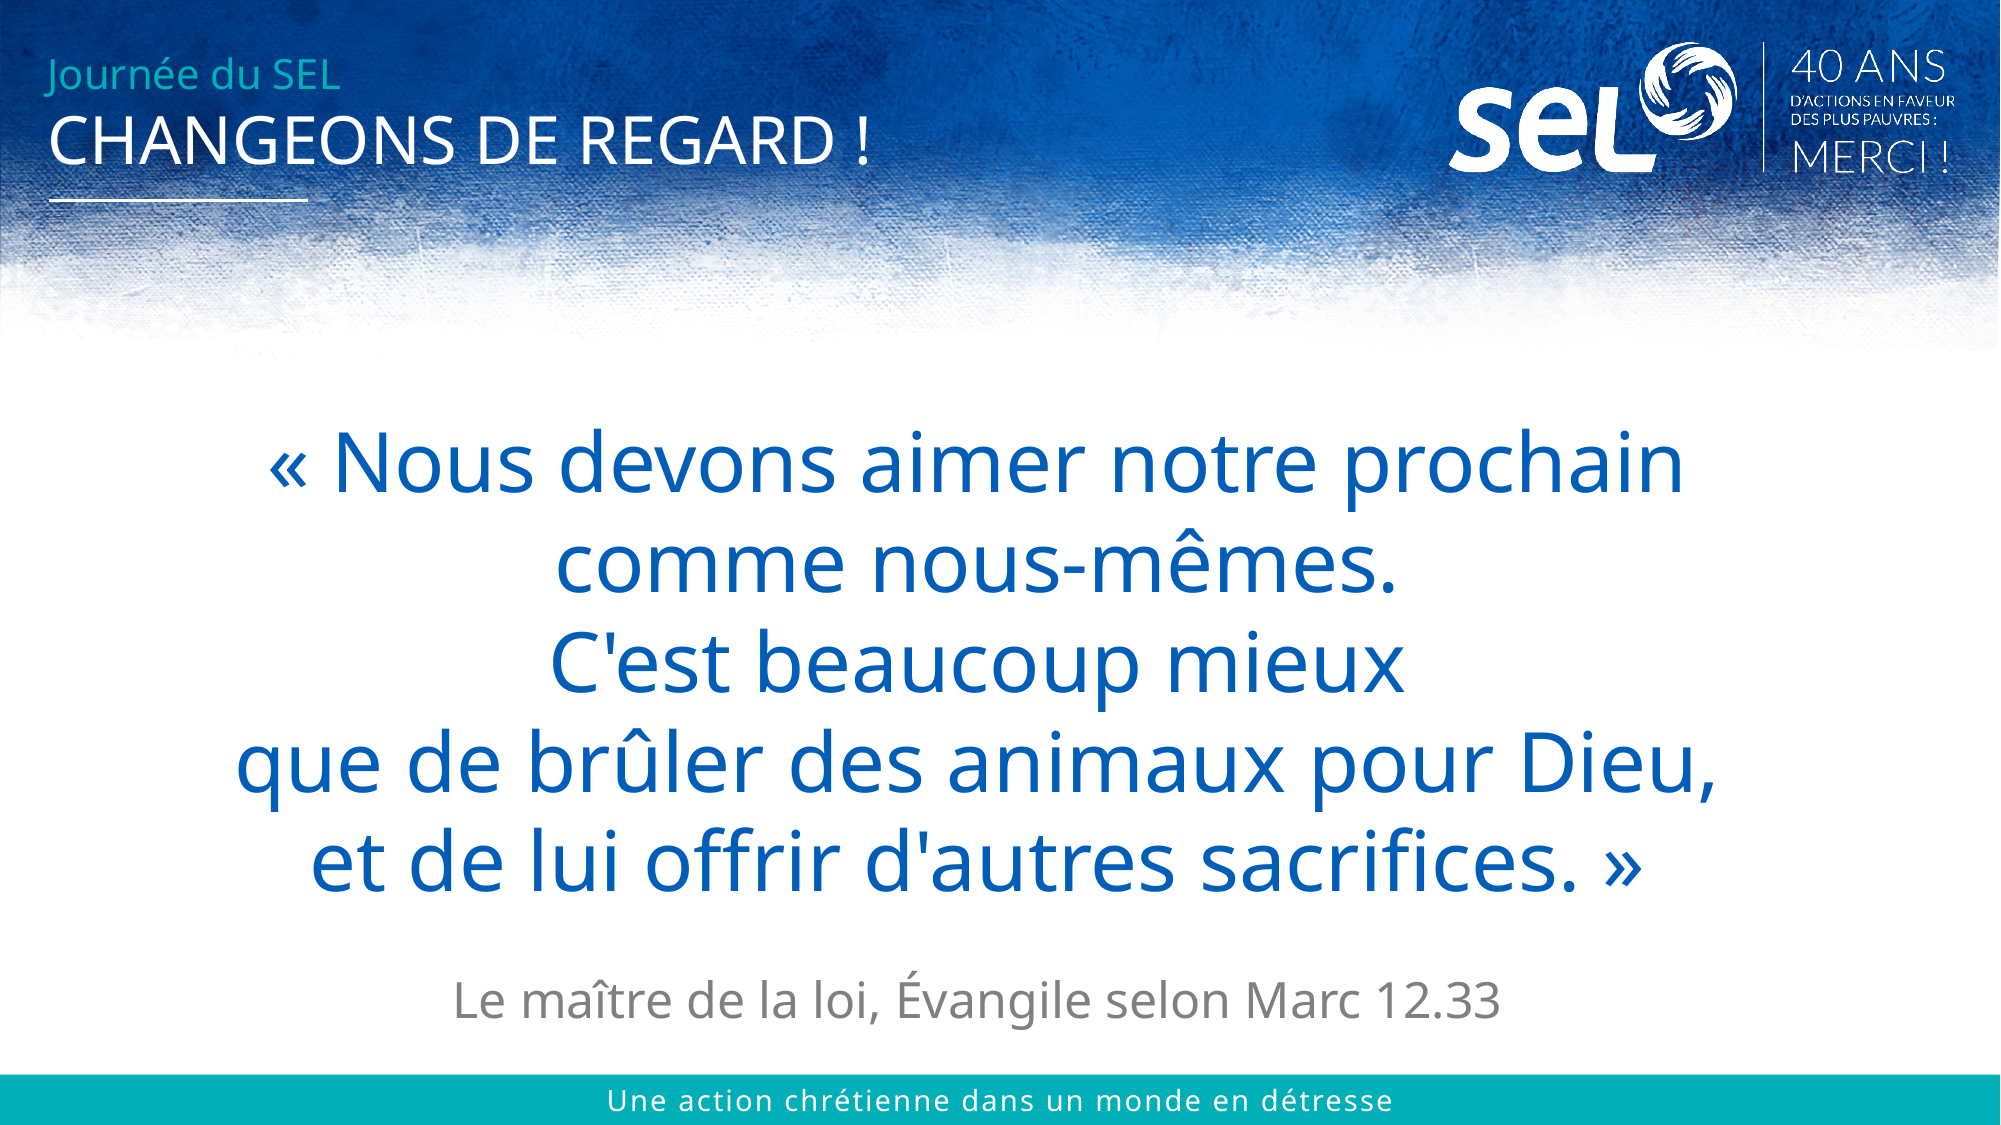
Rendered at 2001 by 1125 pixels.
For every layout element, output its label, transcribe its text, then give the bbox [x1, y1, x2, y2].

text_box [0, 1072, 2000, 1125]
text_box « Nous devons aimer notre prochain comme nous-mêmes. C'est beaucoup mieux que de brûler des animaux pour Dieu, et de lui offrir d'autres sacrifices. » Le maître de la loi, Évangile selon Marc 12.33 [19, 408, 1937, 1029]
picture [0, 0, 2000, 386]
text_box Une action chrétienne dans un monde en détresse [41, 1074, 1959, 1125]
